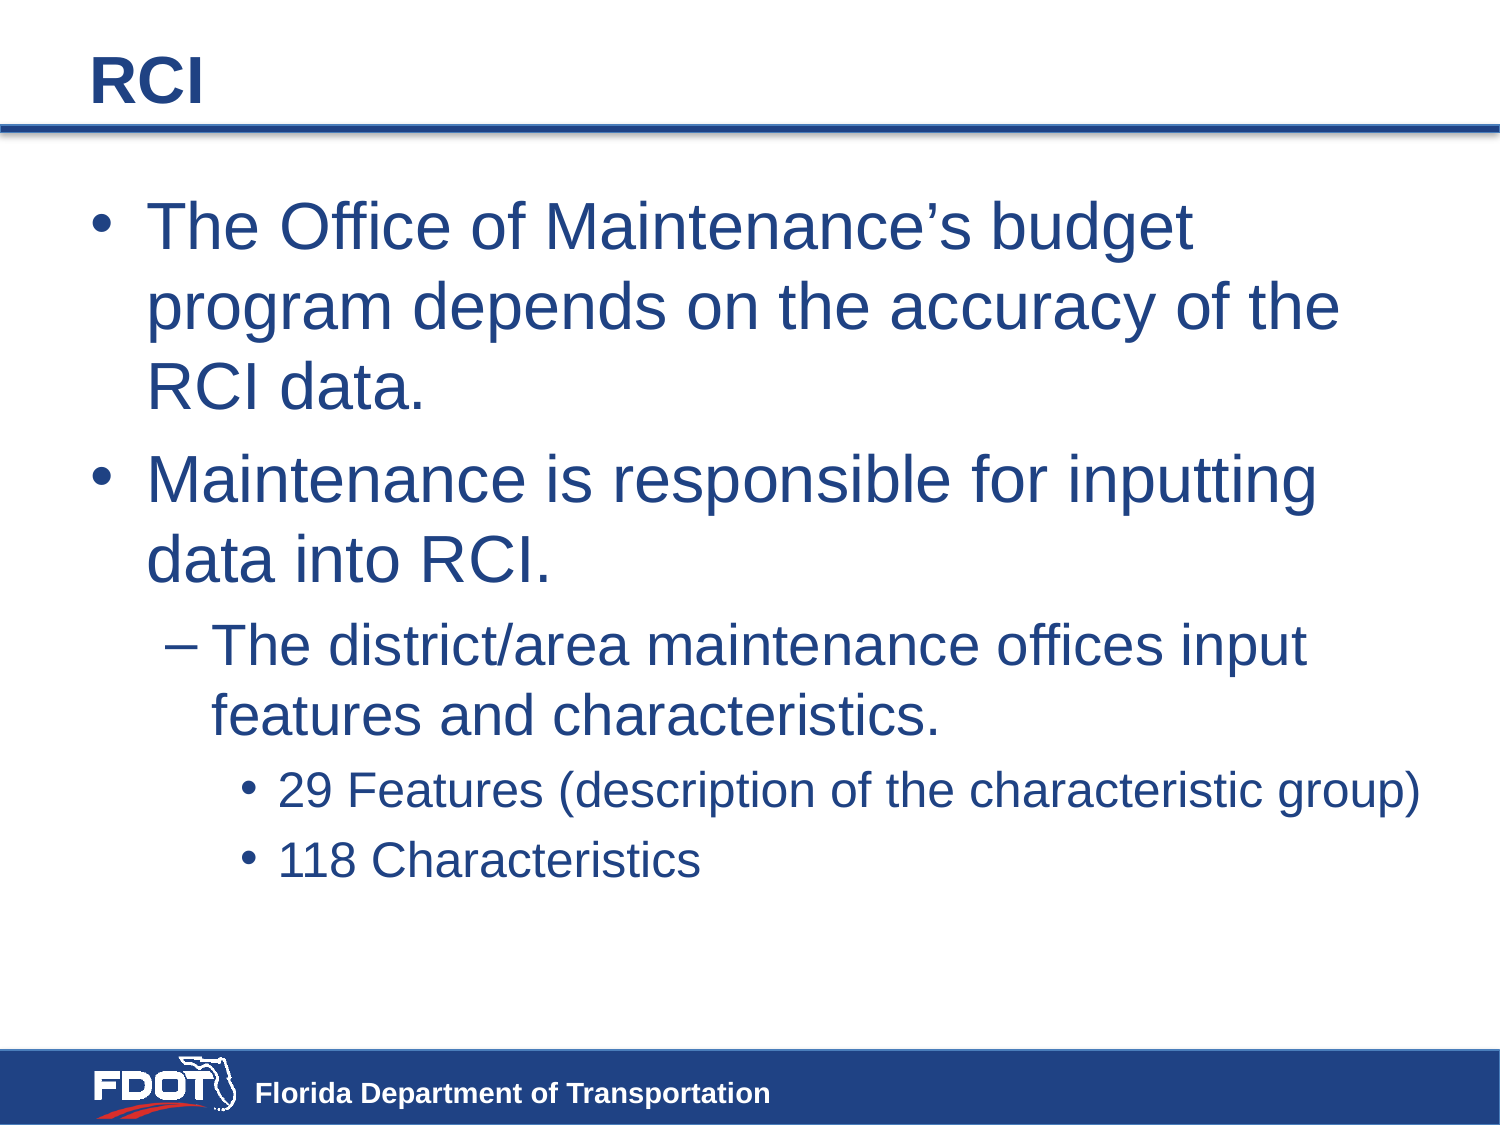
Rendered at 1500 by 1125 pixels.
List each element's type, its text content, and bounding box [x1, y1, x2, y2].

text_box [0, 124, 1500, 133]
text_box Florida Department of Transportation [246, 1067, 1438, 1117]
text_box [0, 1049, 1500, 1125]
picture [89, 1053, 241, 1122]
list The Office of Maintenance’s budget program depends on the accuracy of the RCI data. Maintenance is responsible for inputting data into RCI. The district/area maintenance offices input features and characteristics. 29 Features (description of the characteristic group) 118 Characteristics [75, 174, 1463, 1031]
text_box RCI [74, 28, 1438, 123]
